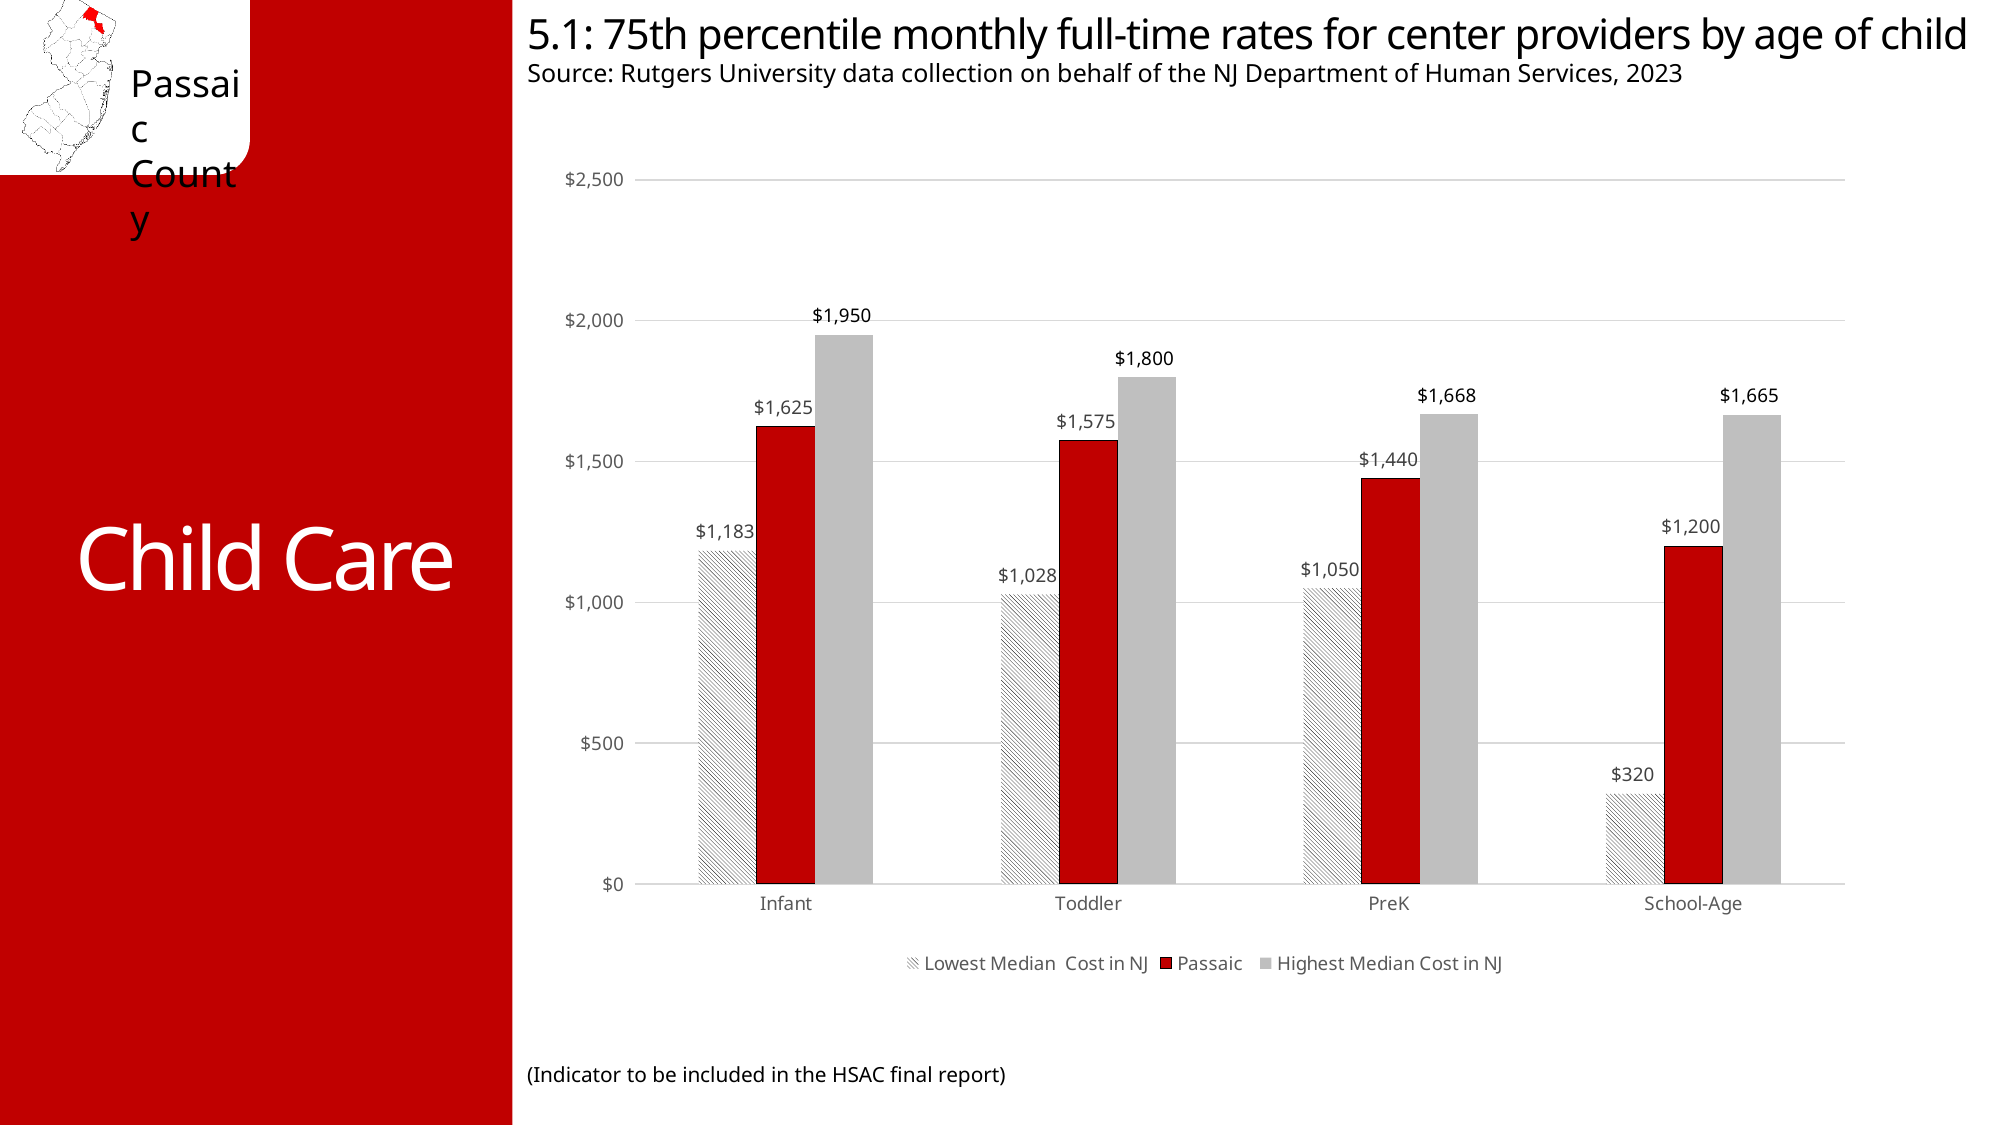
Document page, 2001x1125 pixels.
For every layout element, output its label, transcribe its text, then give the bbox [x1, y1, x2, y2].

text_box (Indicator to be included in the HSAC final report) [512, 1043, 1937, 1105]
text_box Source: Rutgers University data collection on behalf of the NJ Department of Human Services, 2023 [512, 50, 1891, 95]
chart [537, 149, 1872, 983]
text_box 5.1: 75th percentile monthly full-time rates for center providers by age of child [512, 0, 1992, 65]
picture [22, 0, 116, 112]
text_box Child Care [0, 112, 533, 1013]
